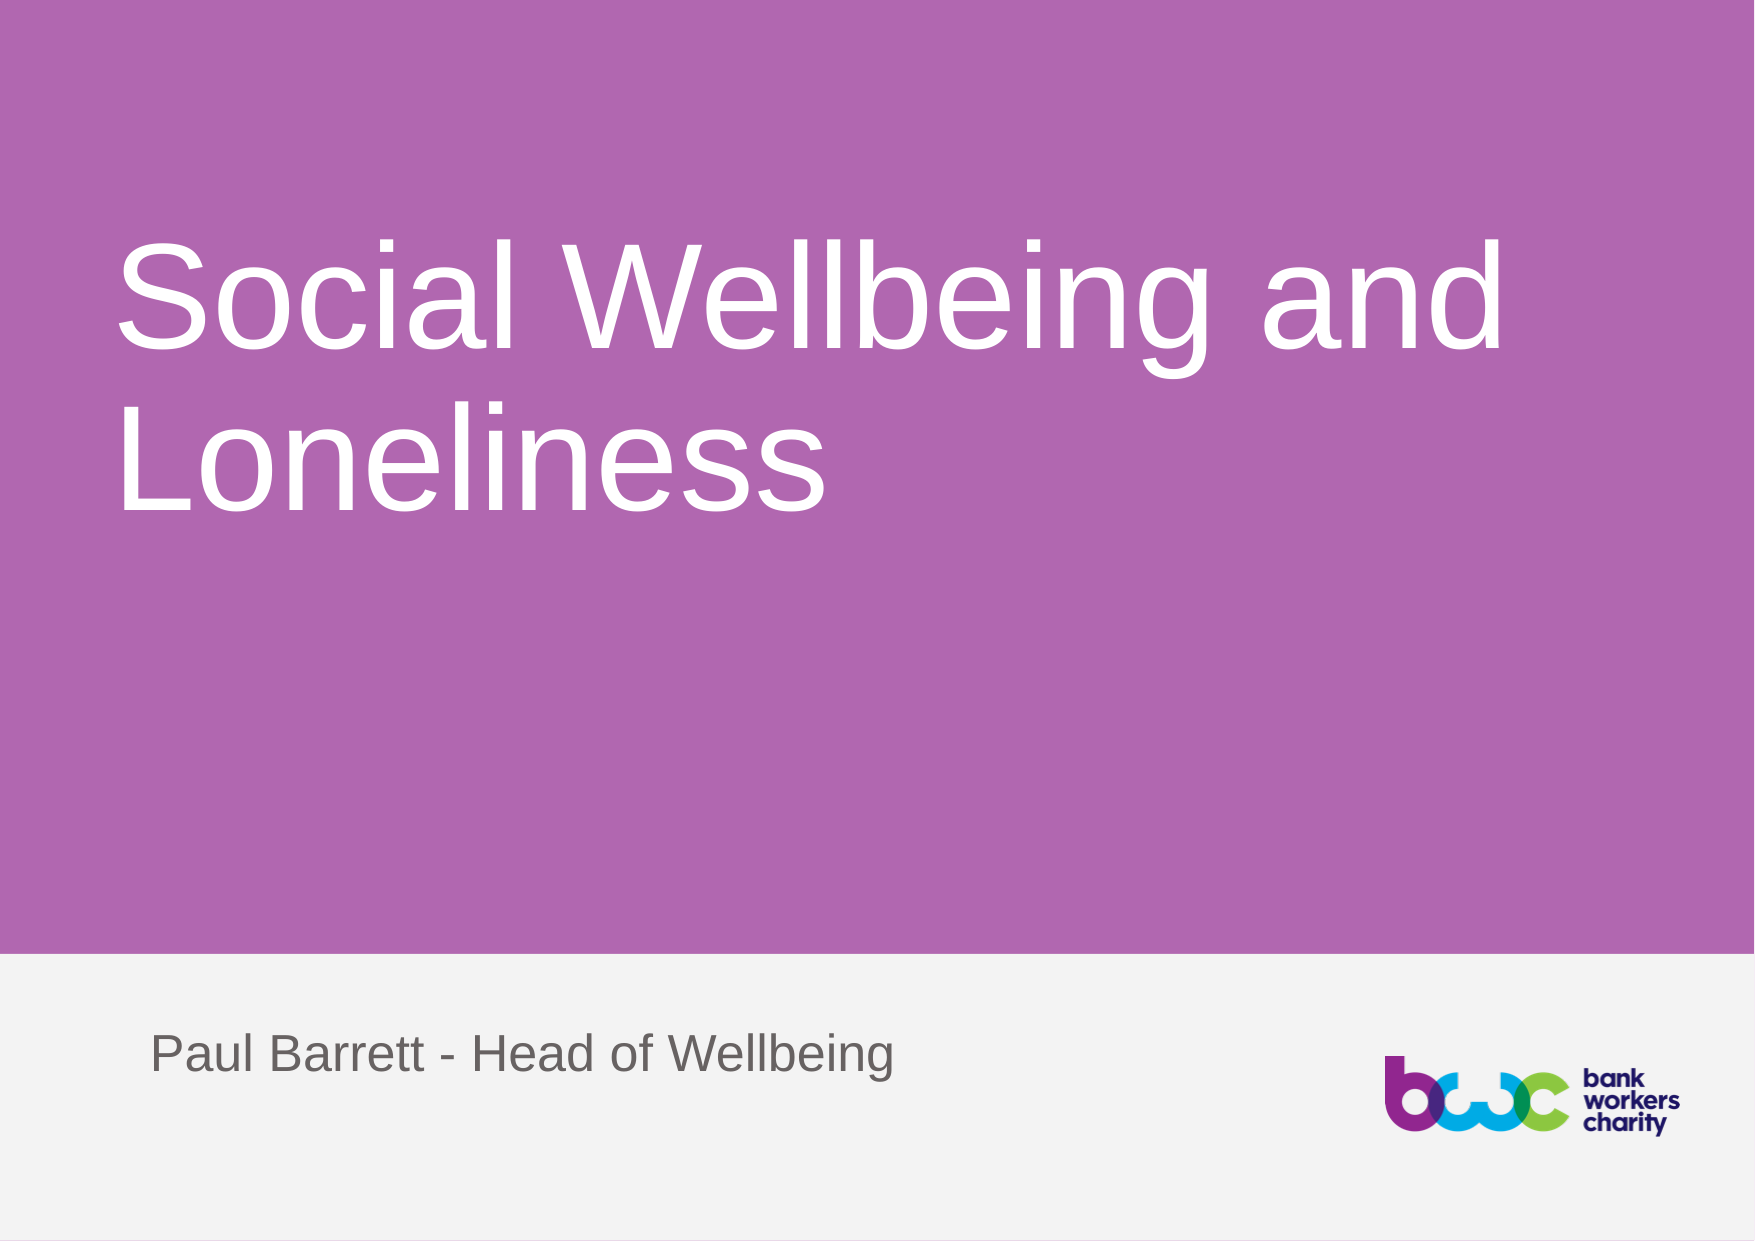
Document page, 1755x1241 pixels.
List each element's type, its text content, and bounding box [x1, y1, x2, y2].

picture [1605, 1056, 1680, 1138]
subtitle Paul Barrett - Head of Wellbeing [149, 1026, 1605, 1172]
title Social Wellbeing and Loneliness [112, 54, 1695, 708]
